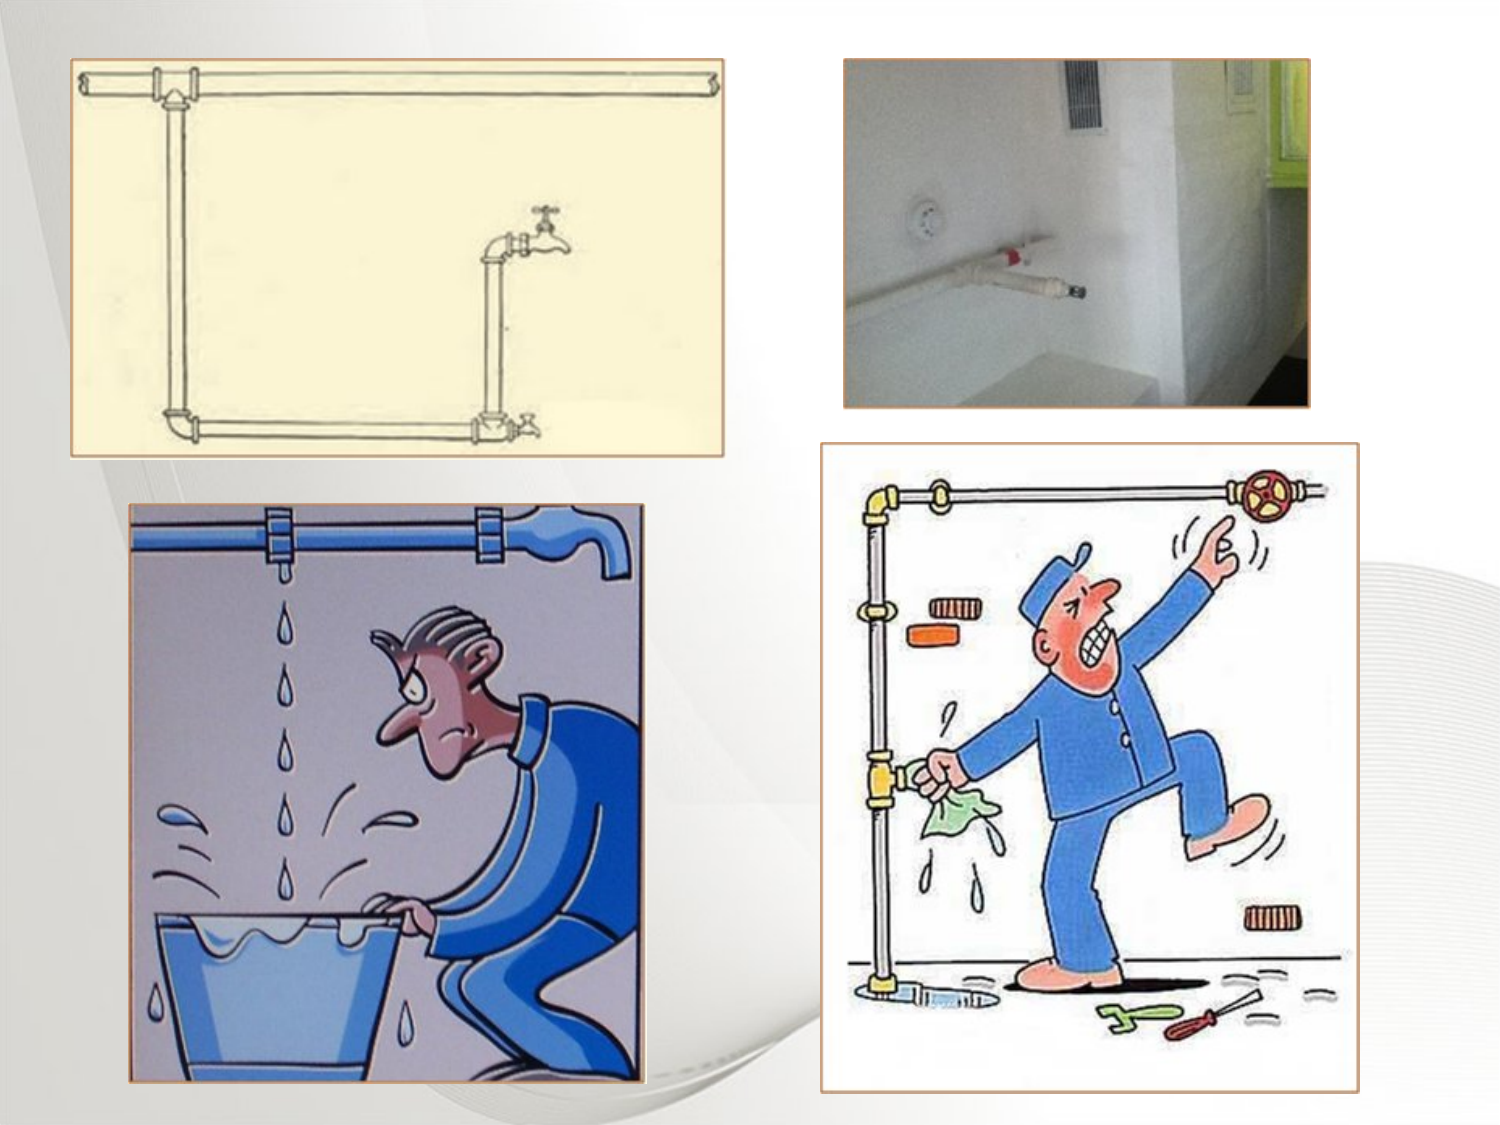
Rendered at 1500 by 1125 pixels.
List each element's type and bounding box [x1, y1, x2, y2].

text_box [70, 58, 1360, 1094]
picture [0, 0, 1500, 1125]
